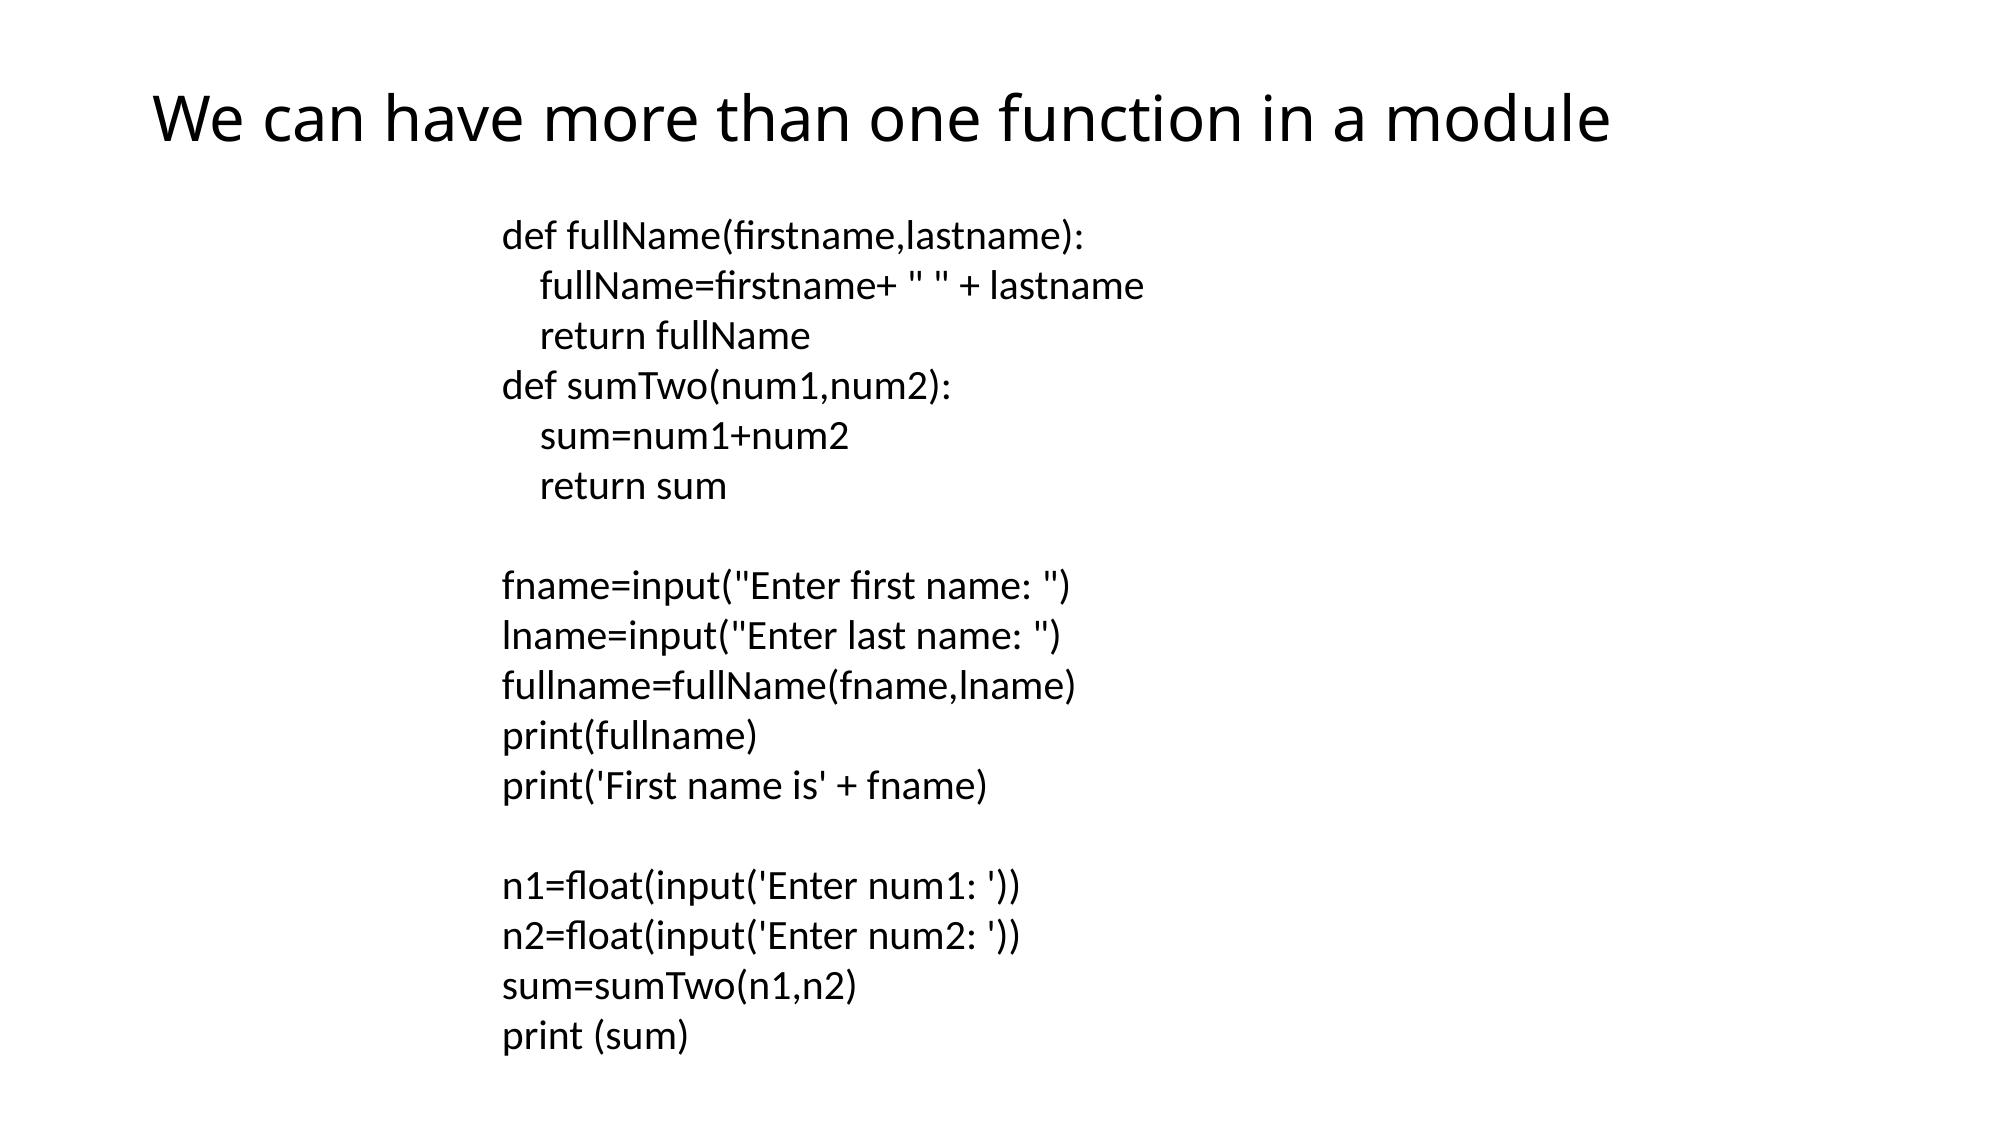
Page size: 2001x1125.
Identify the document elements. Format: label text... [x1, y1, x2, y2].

text_box def fullName(firstname,lastname): fullName=firstname+ " " + lastname return fullName def sumTwo(num1,num2): sum=num1+num2 return sum fname=input("Enter first name: ") lname=input("Enter last name: ") fullname=fullName(fname,lname) print(fullname) print('First name is' + fname) n1=float(input('Enter num1: ')) n2=float(input('Enter num2: ')) sum=sumTwo(n1,n2) print (sum) [487, 200, 1488, 1066]
title We can have more than one function in a module [137, 59, 1862, 182]
